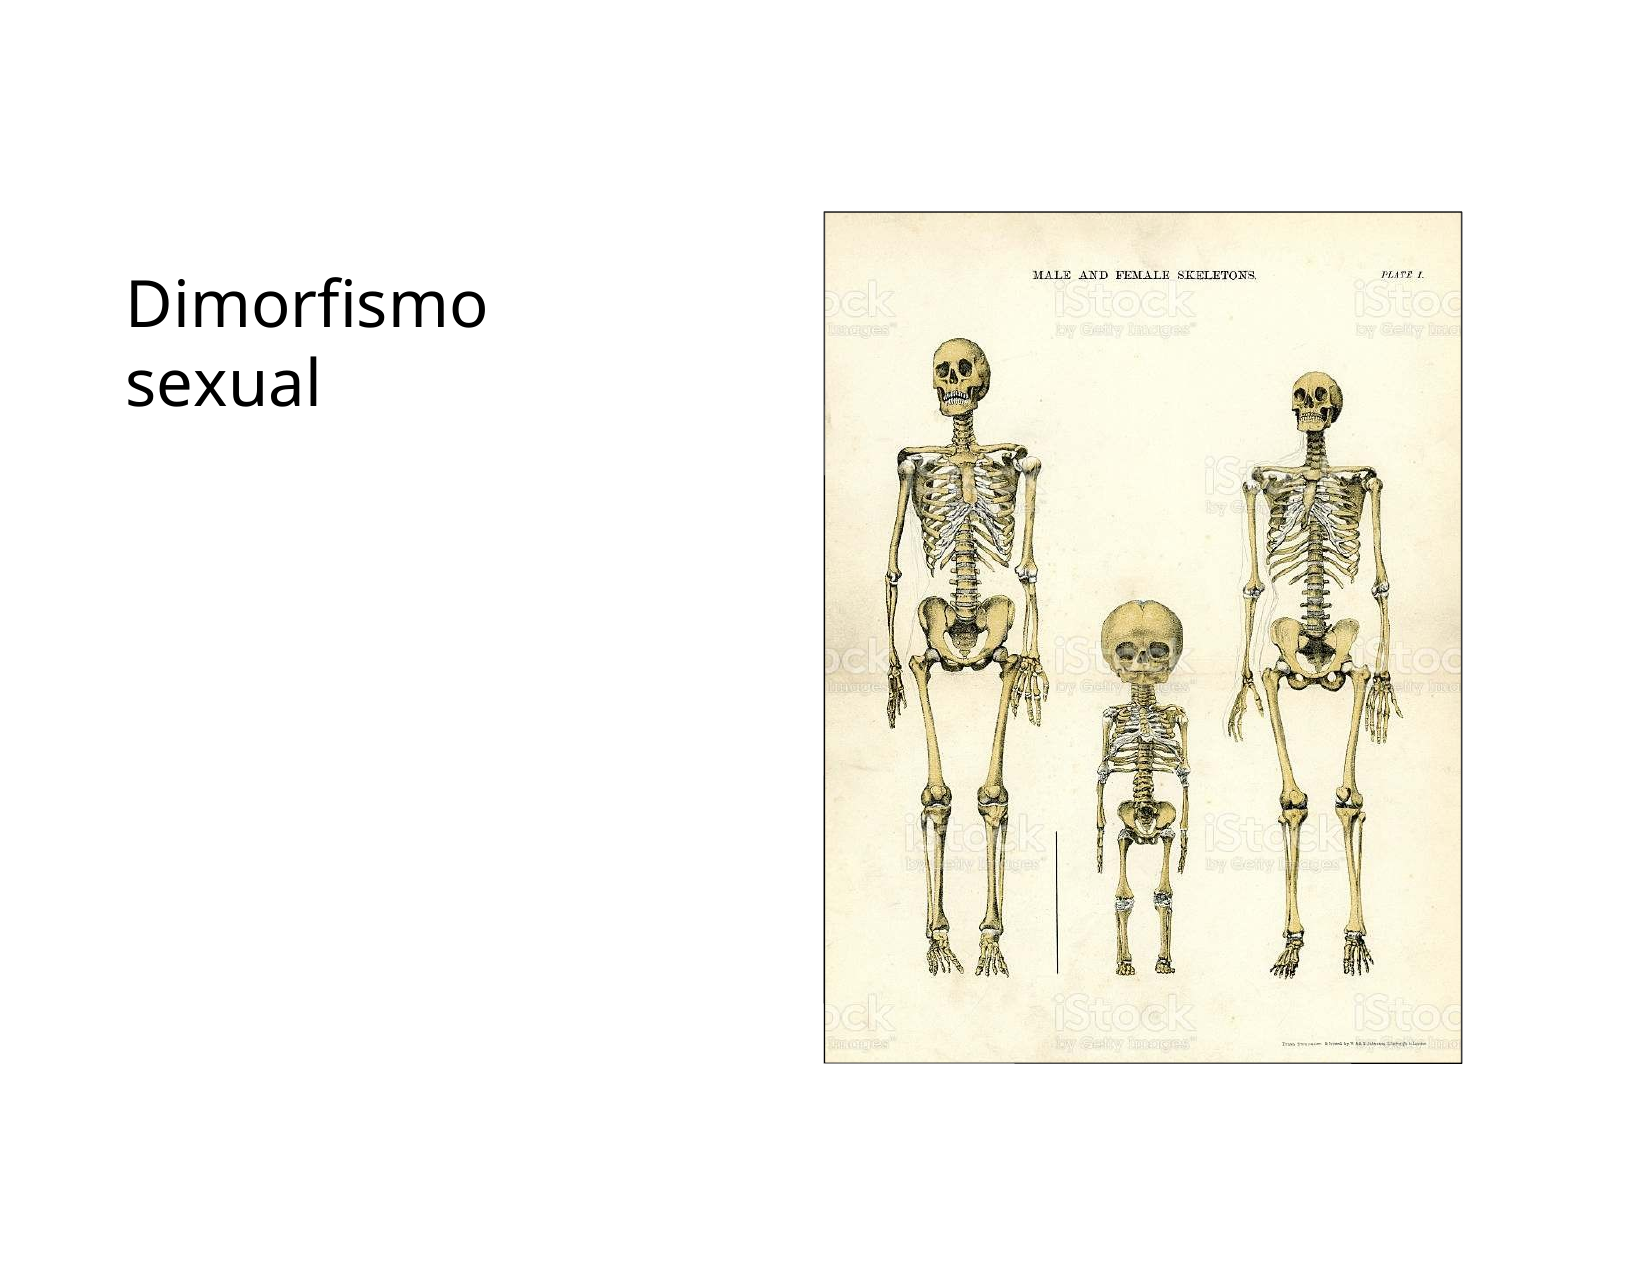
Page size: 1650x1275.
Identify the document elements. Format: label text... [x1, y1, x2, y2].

text_box [826, 213, 1460, 1062]
text_box Dimorfismo sexual [123, 274, 701, 355]
text_box [823, 212, 1461, 1064]
